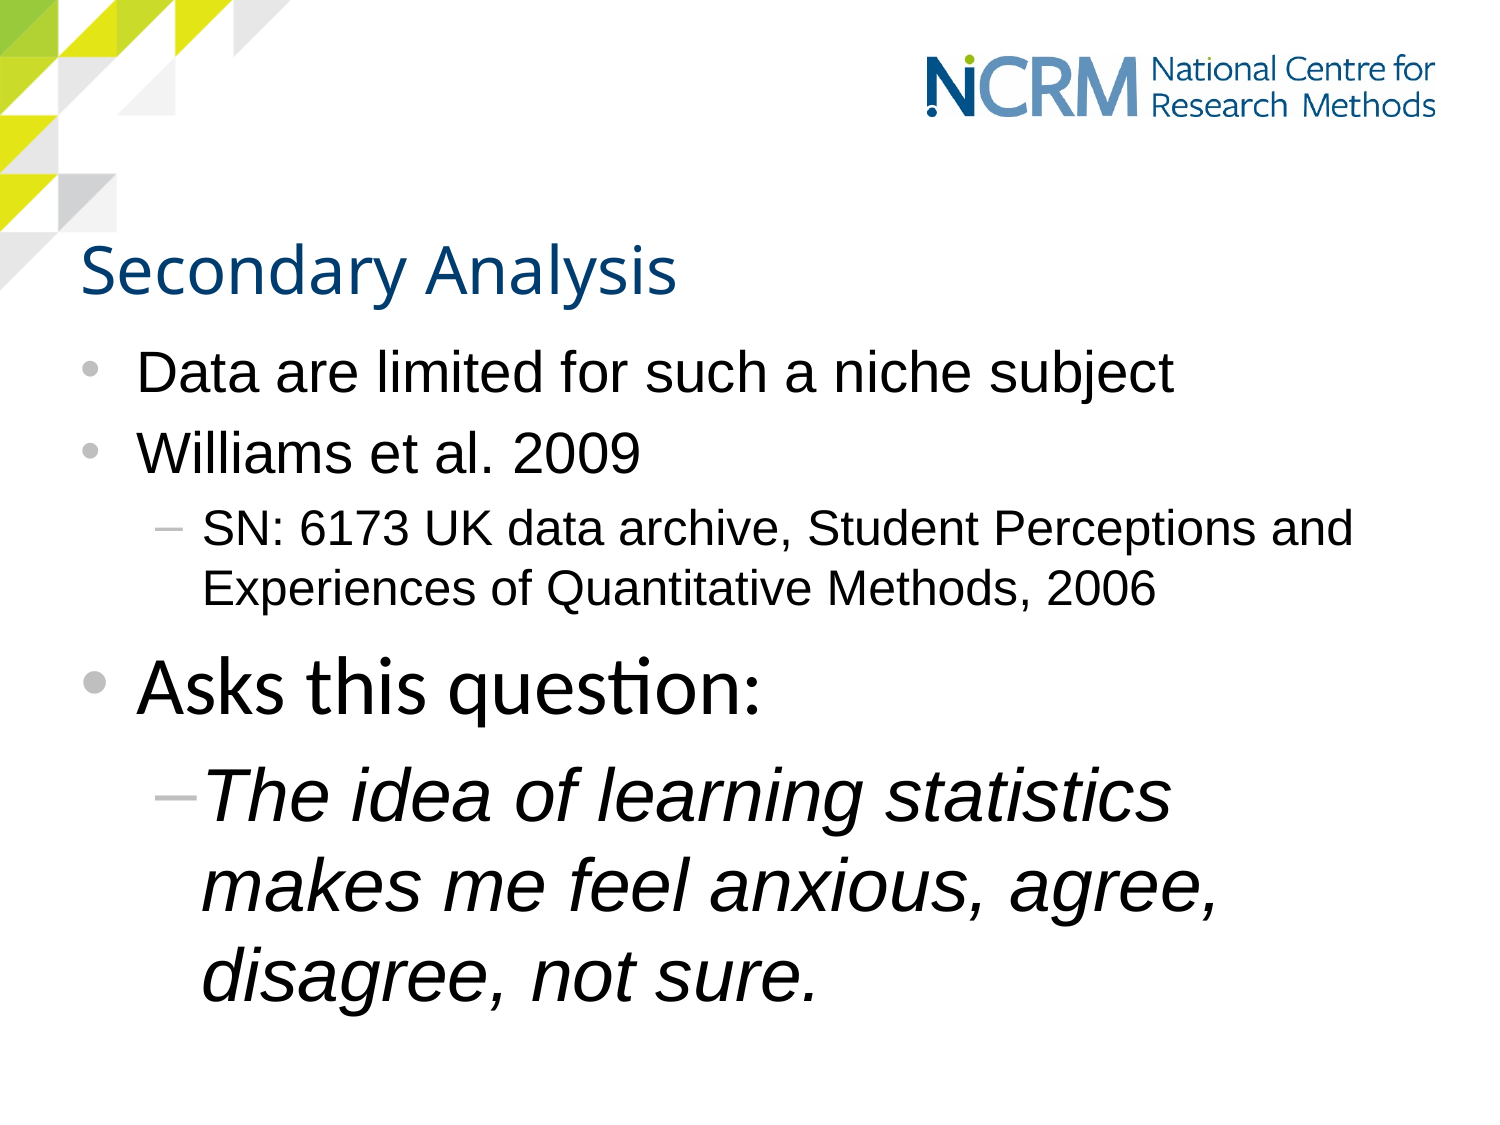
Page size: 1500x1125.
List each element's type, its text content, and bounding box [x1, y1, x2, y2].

list Data are limited for such a niche subject Williams et al. 2009 SN: 6173 UK data archive, Student Perceptions and Experiences of Quantitative Methods, 2006 Asks this question: The idea of learning statistics makes me feel anxious, agree, disagree, not sure. [64, 326, 1425, 1035]
title Secondary Analysis [64, 219, 1425, 315]
picture [927, 54, 1436, 117]
picture [0, 0, 290, 291]
